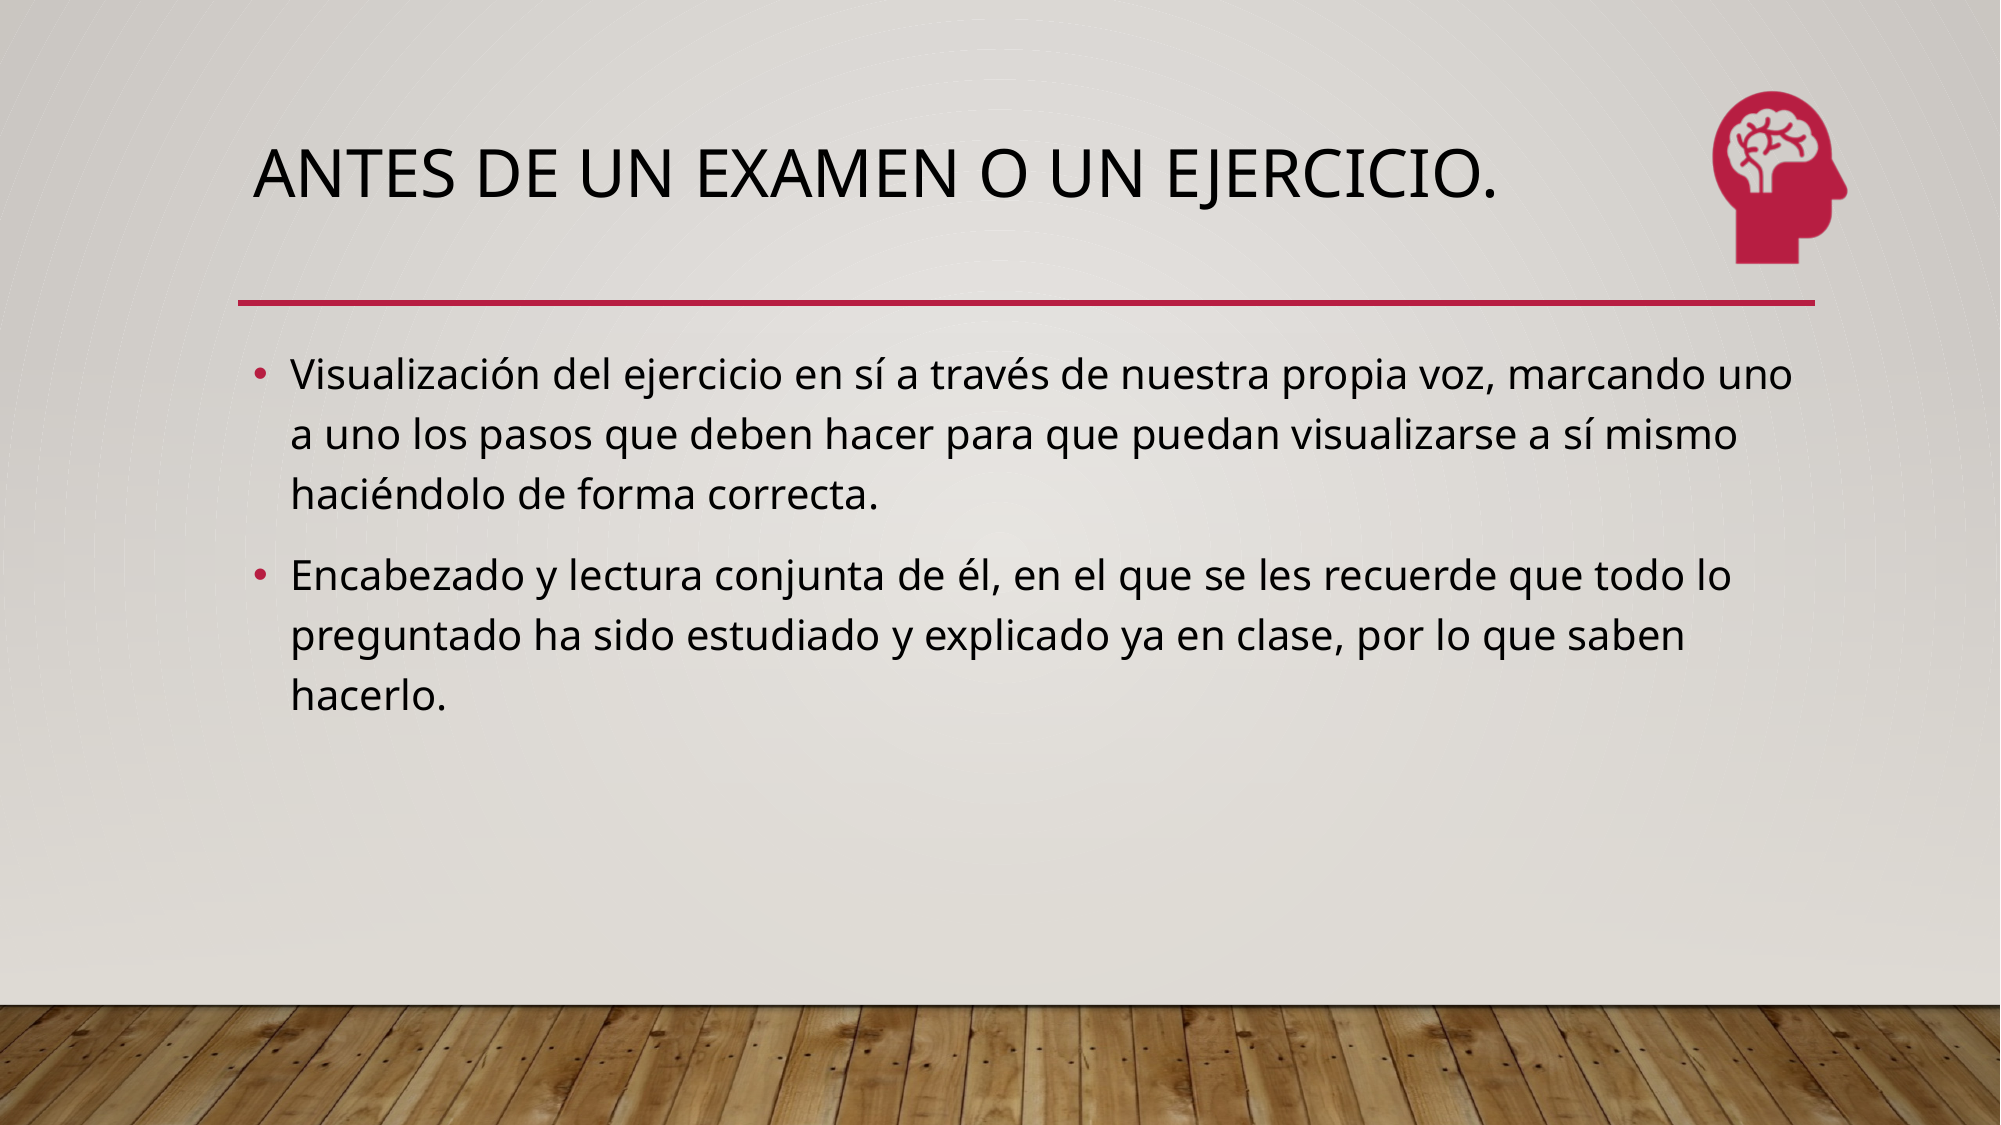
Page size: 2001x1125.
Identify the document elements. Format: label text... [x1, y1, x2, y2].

title Antes de un examen o un ejercicio. [238, 131, 1814, 305]
picture [1685, 74, 1876, 281]
list Visualización del ejercicio en sí a través de nuestra propia voz, marcando uno a uno los pasos que deben hacer para que puedan visualizarse a sí mismo haciéndolo de forma correcta. Encabezado y lectura conjunta de él, en el que se les recuerde que todo lo preguntado ha sido estudiado y explicado ya en clase, por lo que saben hacerlo. [238, 330, 1814, 897]
picture [0, 1005, 2000, 1125]
